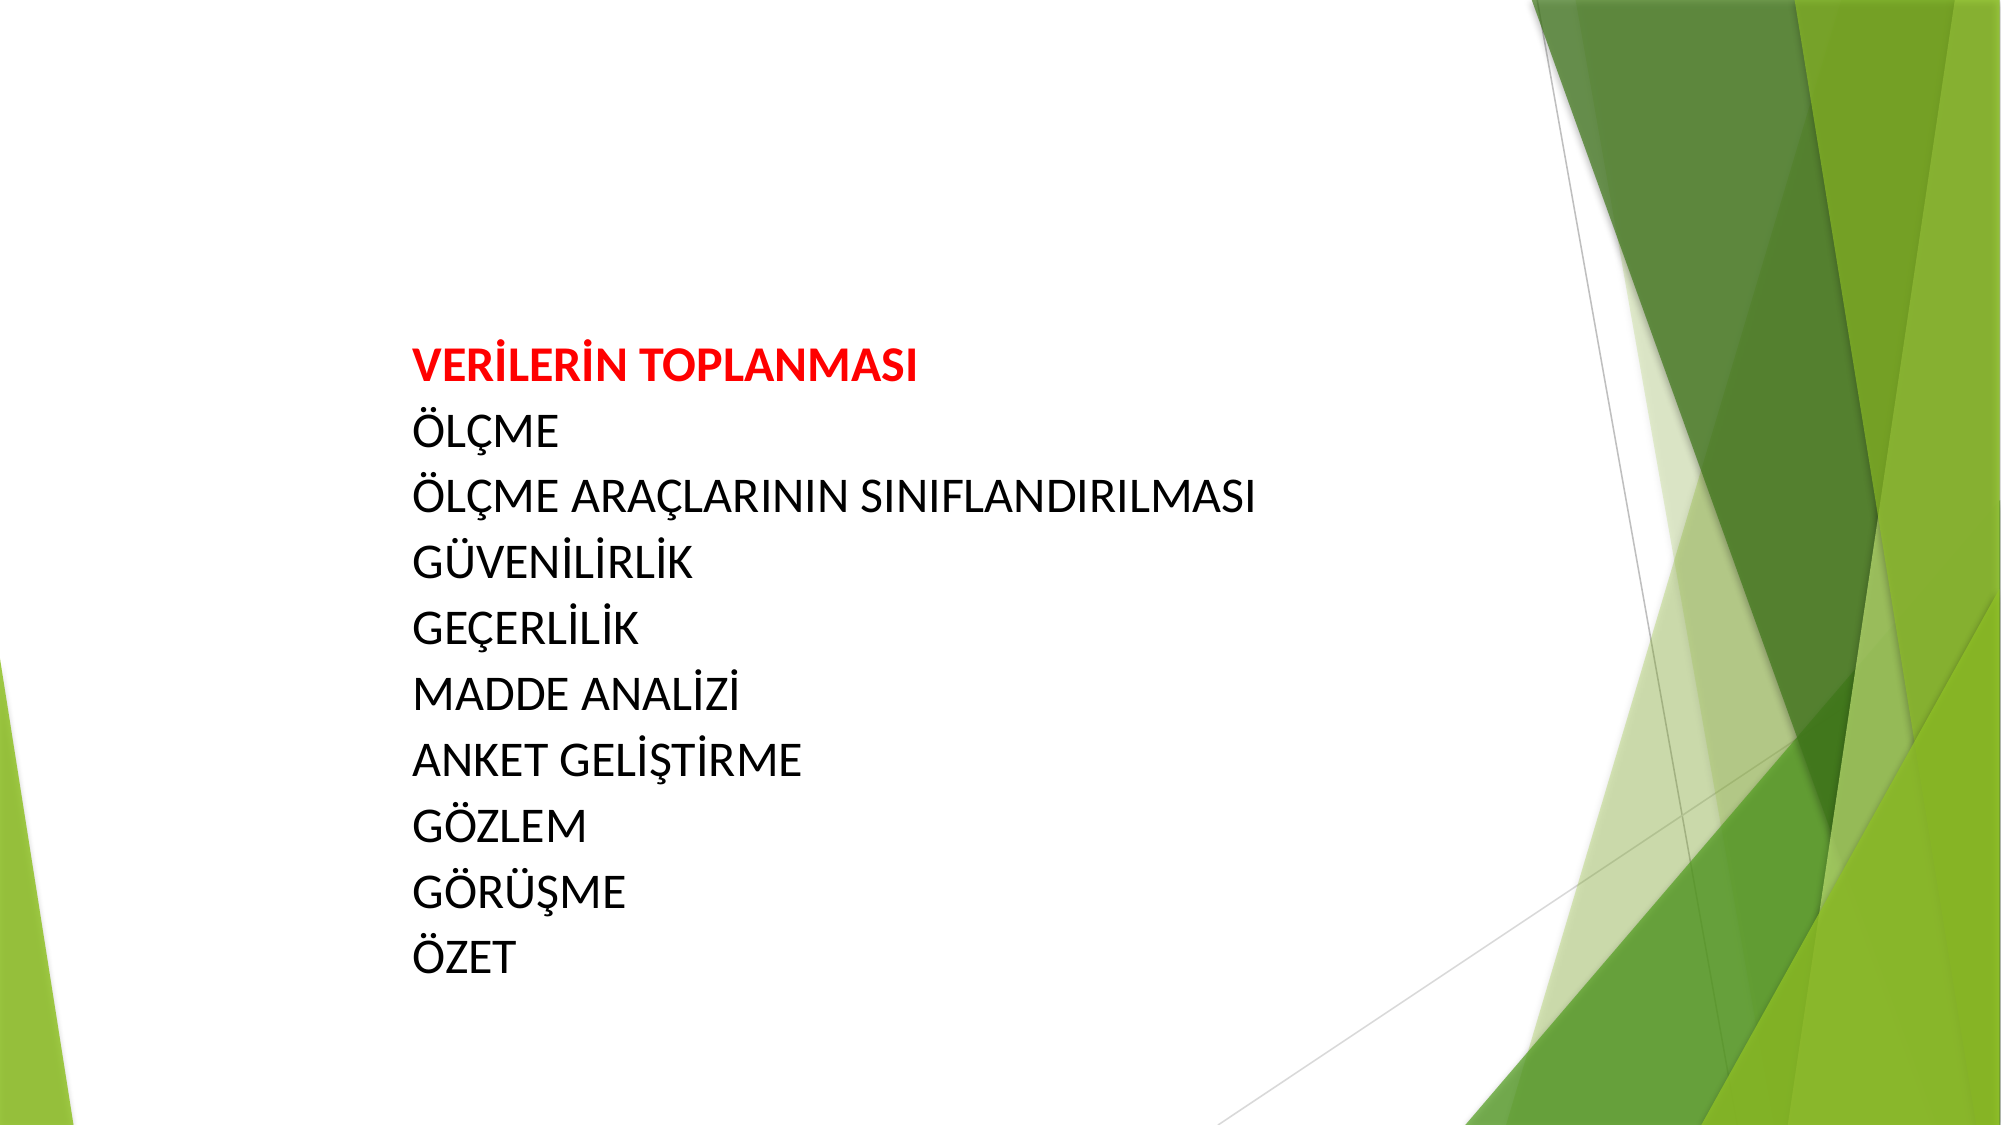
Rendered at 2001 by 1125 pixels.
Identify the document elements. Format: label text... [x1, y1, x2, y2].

text_box VERİLERİN TOPLANMASI Ölçme Ölçme araçlarının sınıflandırılması Güvenilirlik Geçerlilik Madde analizi Anket geliştirme Gözlem Görüşme özet [397, 337, 1898, 1014]
